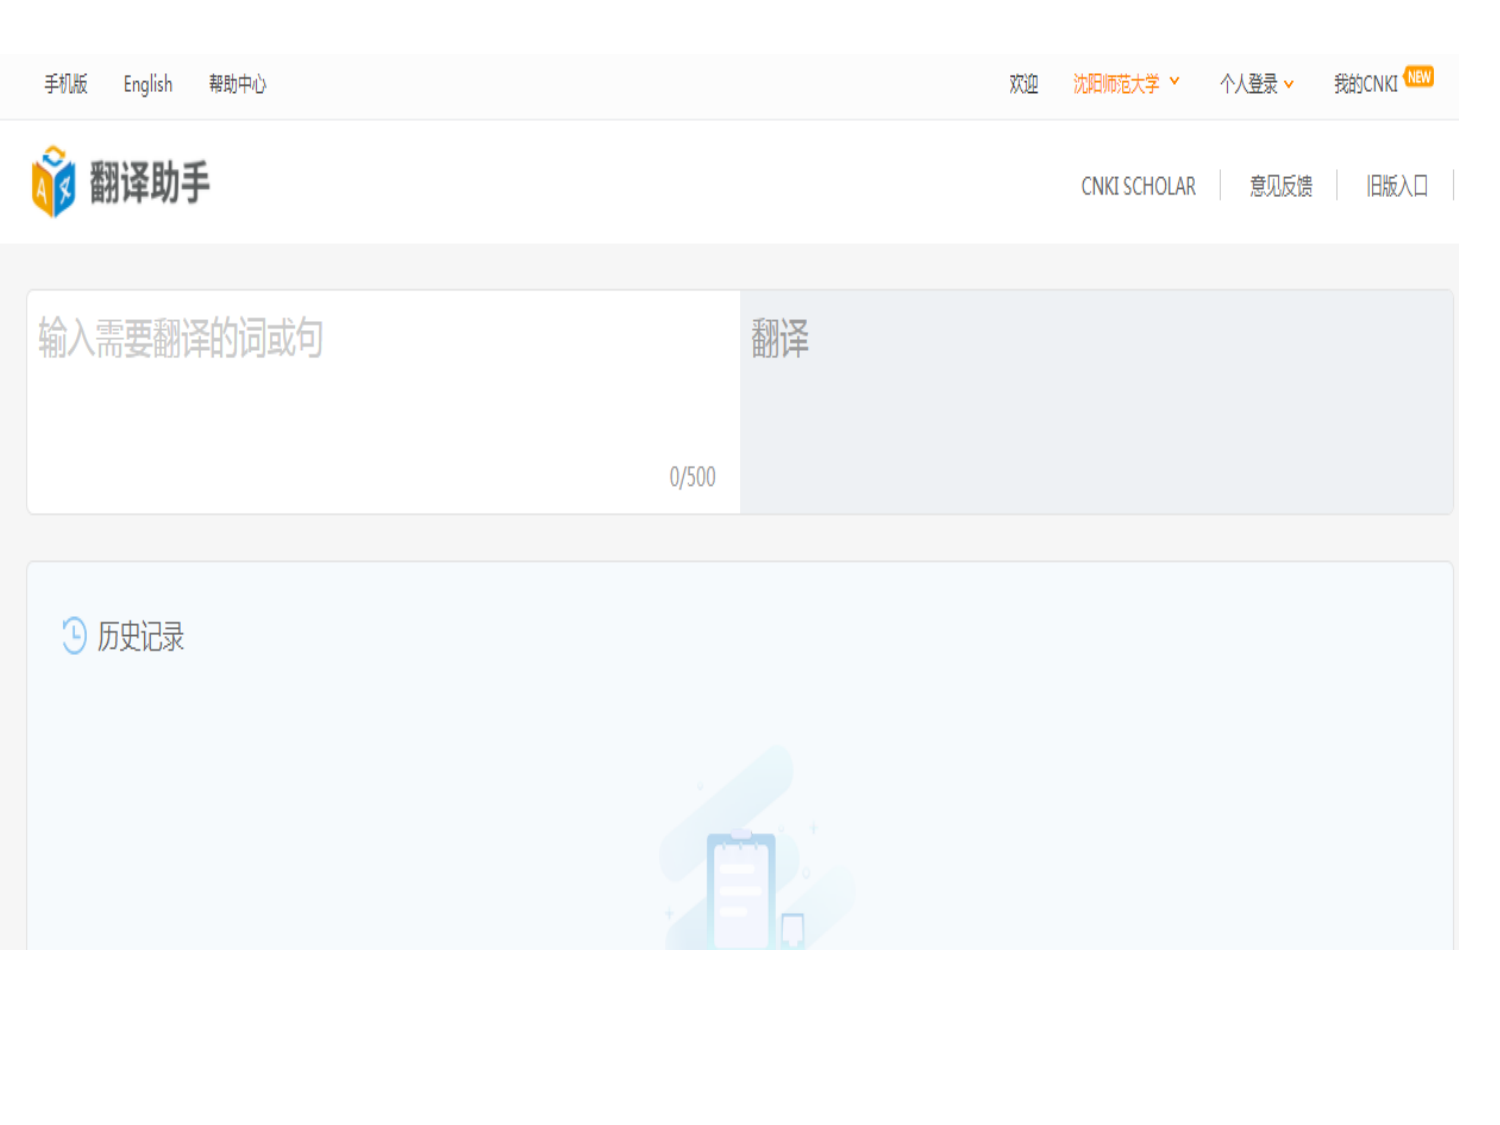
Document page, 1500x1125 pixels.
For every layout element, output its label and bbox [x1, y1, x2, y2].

picture [0, 54, 1459, 950]
